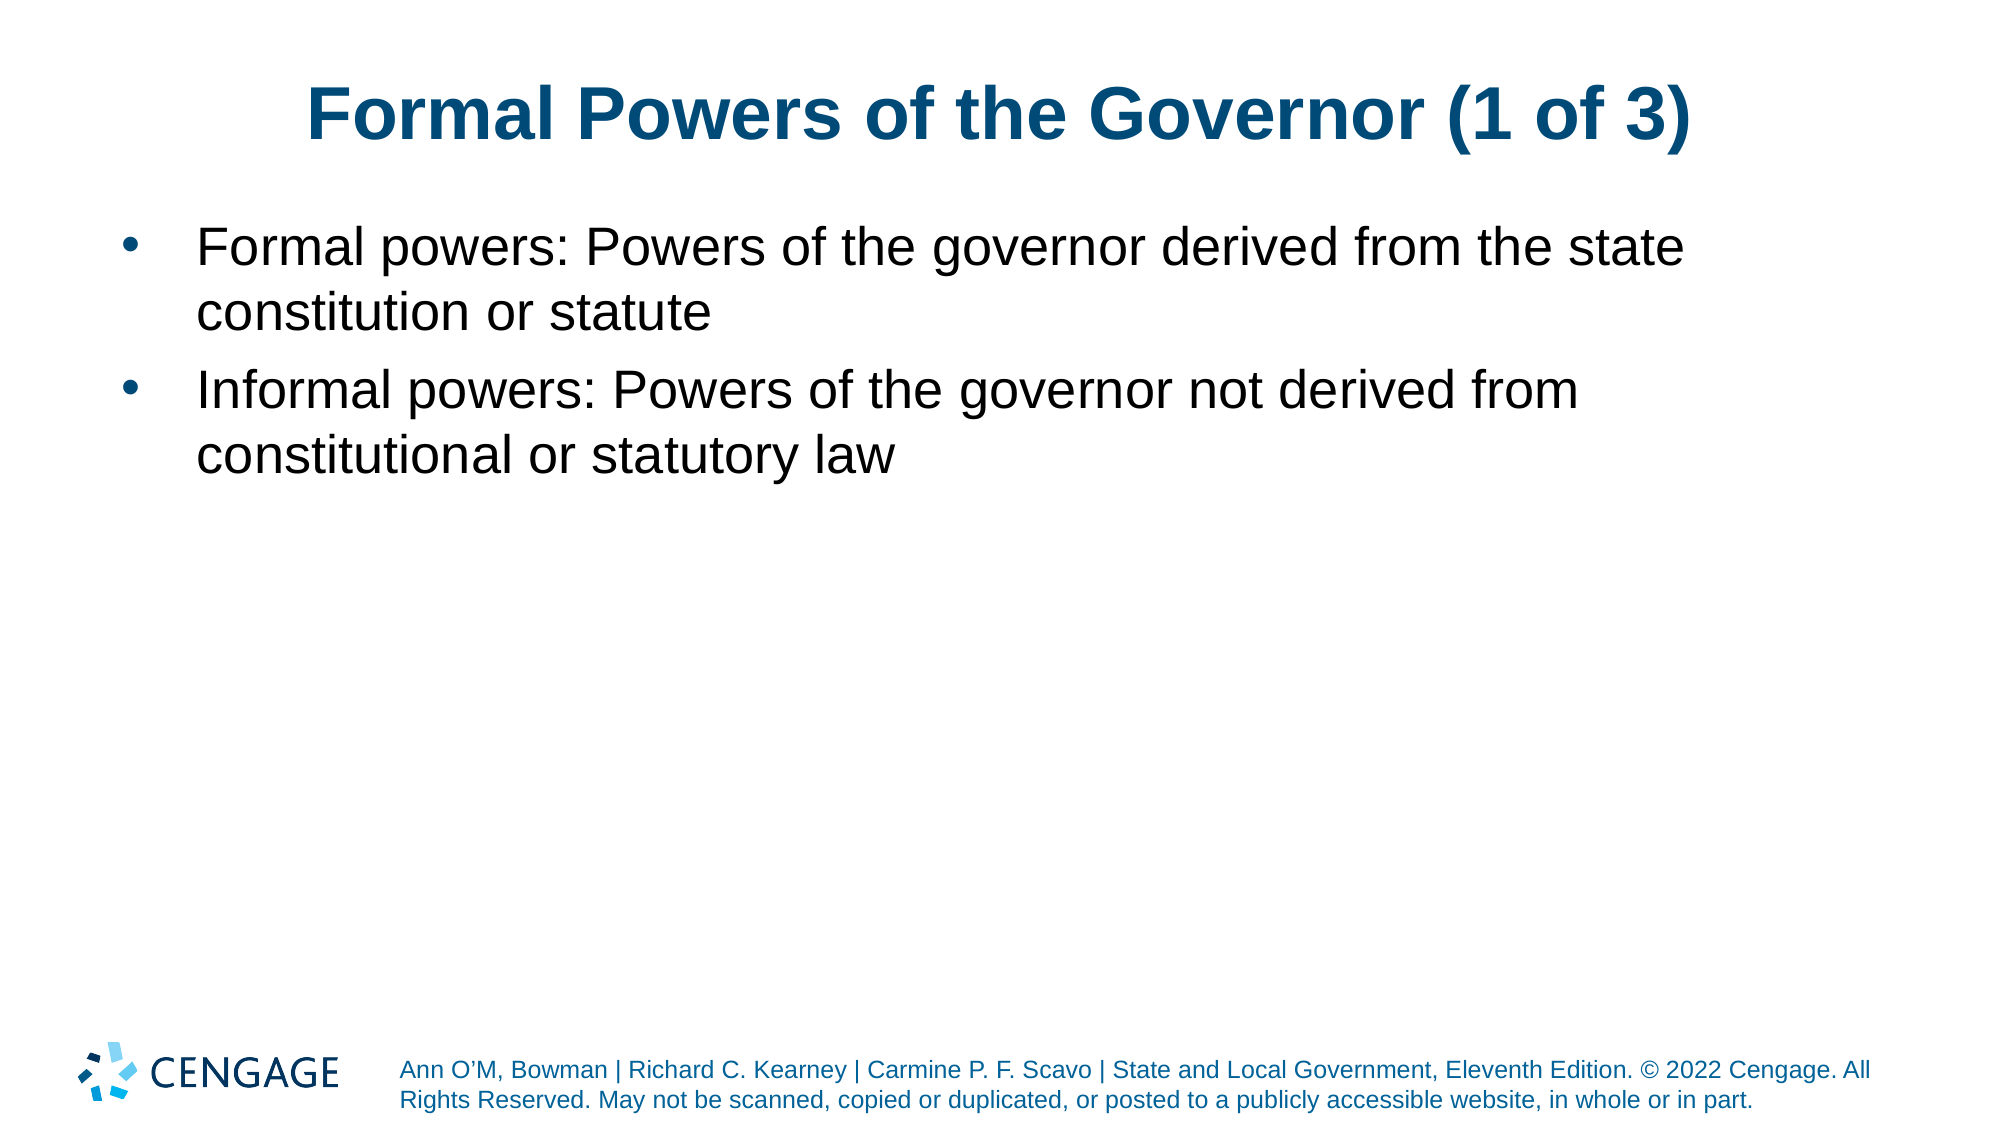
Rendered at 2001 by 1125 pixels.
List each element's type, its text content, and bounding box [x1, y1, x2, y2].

list Formal powers: Powers of the governor derived from the state constitution or statute Informal powers: Powers of the governor not derived from constitutional or statutory law [121, 211, 1880, 1011]
title Formal Powers of the Governor (1 of 3) [137, 59, 1863, 171]
picture [78, 1042, 338, 1101]
